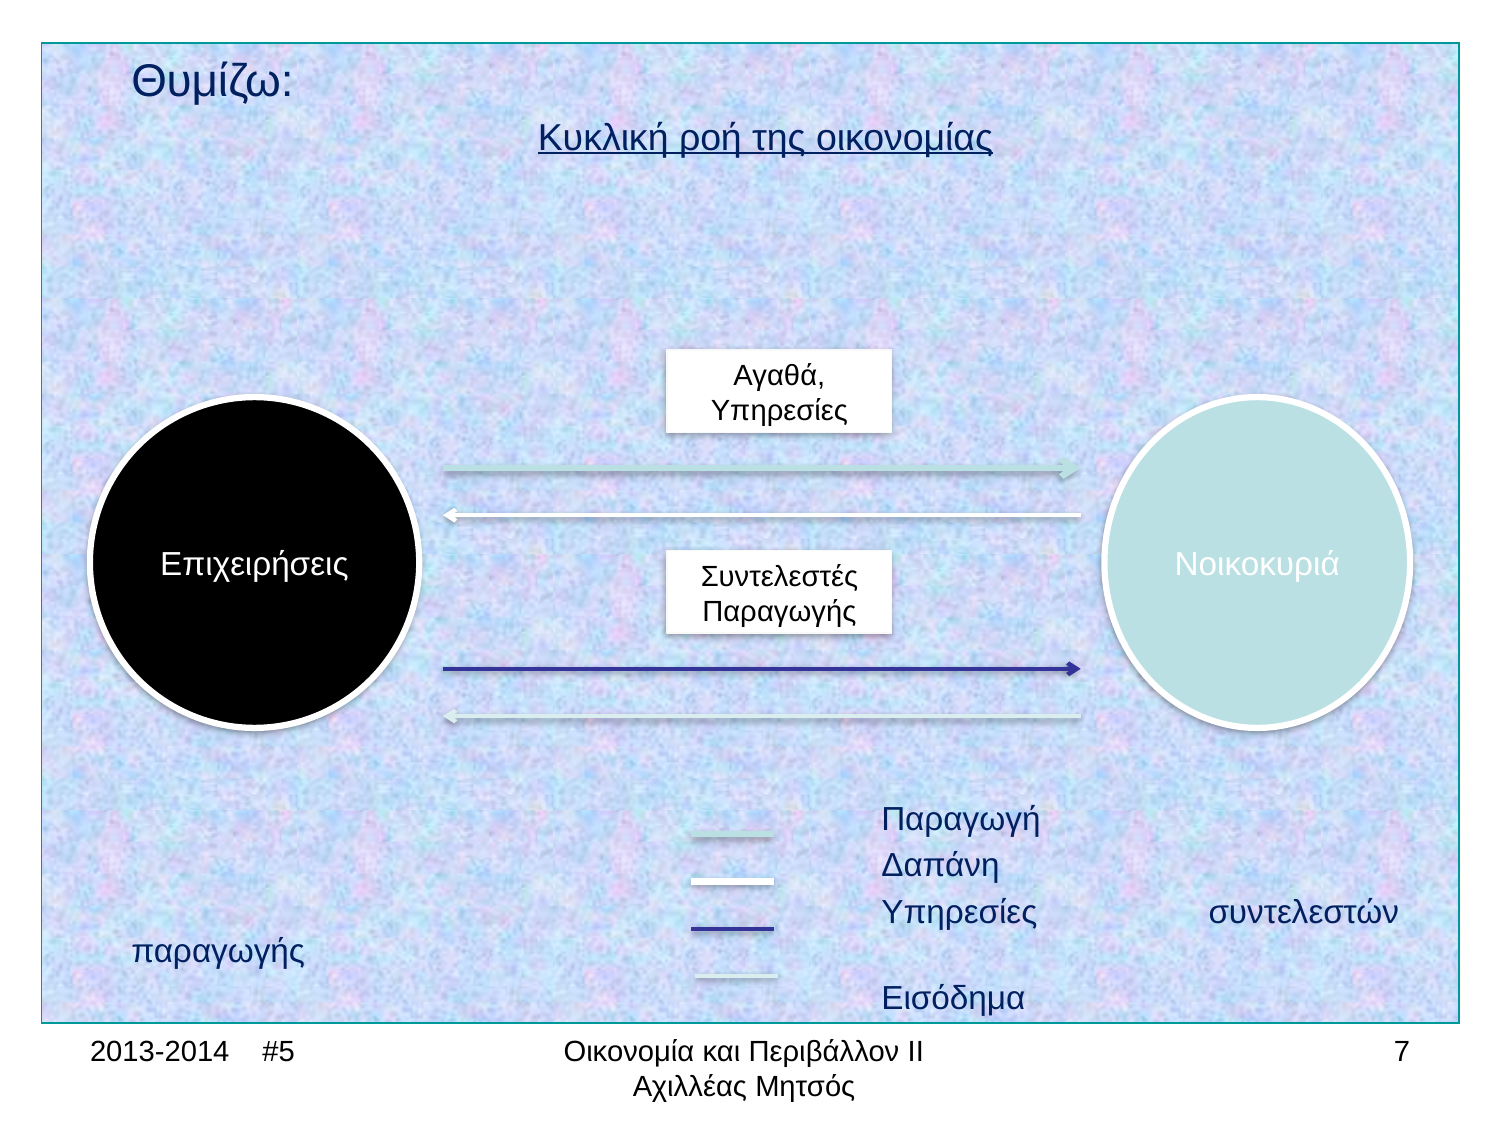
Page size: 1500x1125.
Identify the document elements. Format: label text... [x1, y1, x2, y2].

text_box Νοικοκυριά [1101, 393, 1414, 732]
text_box Αγαθά, Υπηρεσίες [666, 349, 892, 433]
text_box Επιχειρήσεις [86, 393, 423, 732]
slide_number 2013-2014 #5 [74, 1024, 426, 1103]
footer Οικονομία και Περιβάλλον ΙΙ Αχιλλέας Μητσός [489, 1024, 999, 1103]
text_box Συντελεστές Παραγωγής [666, 550, 892, 634]
slide_number 7 [1074, 1024, 1426, 1103]
subtitle Θυμίζω: Κυκλική ροή της οικονομίας Παραγωγή Δαπάνη Υπηρεσίες συντελεστών παραγωγής Εισόδημα [41, 42, 1460, 1024]
